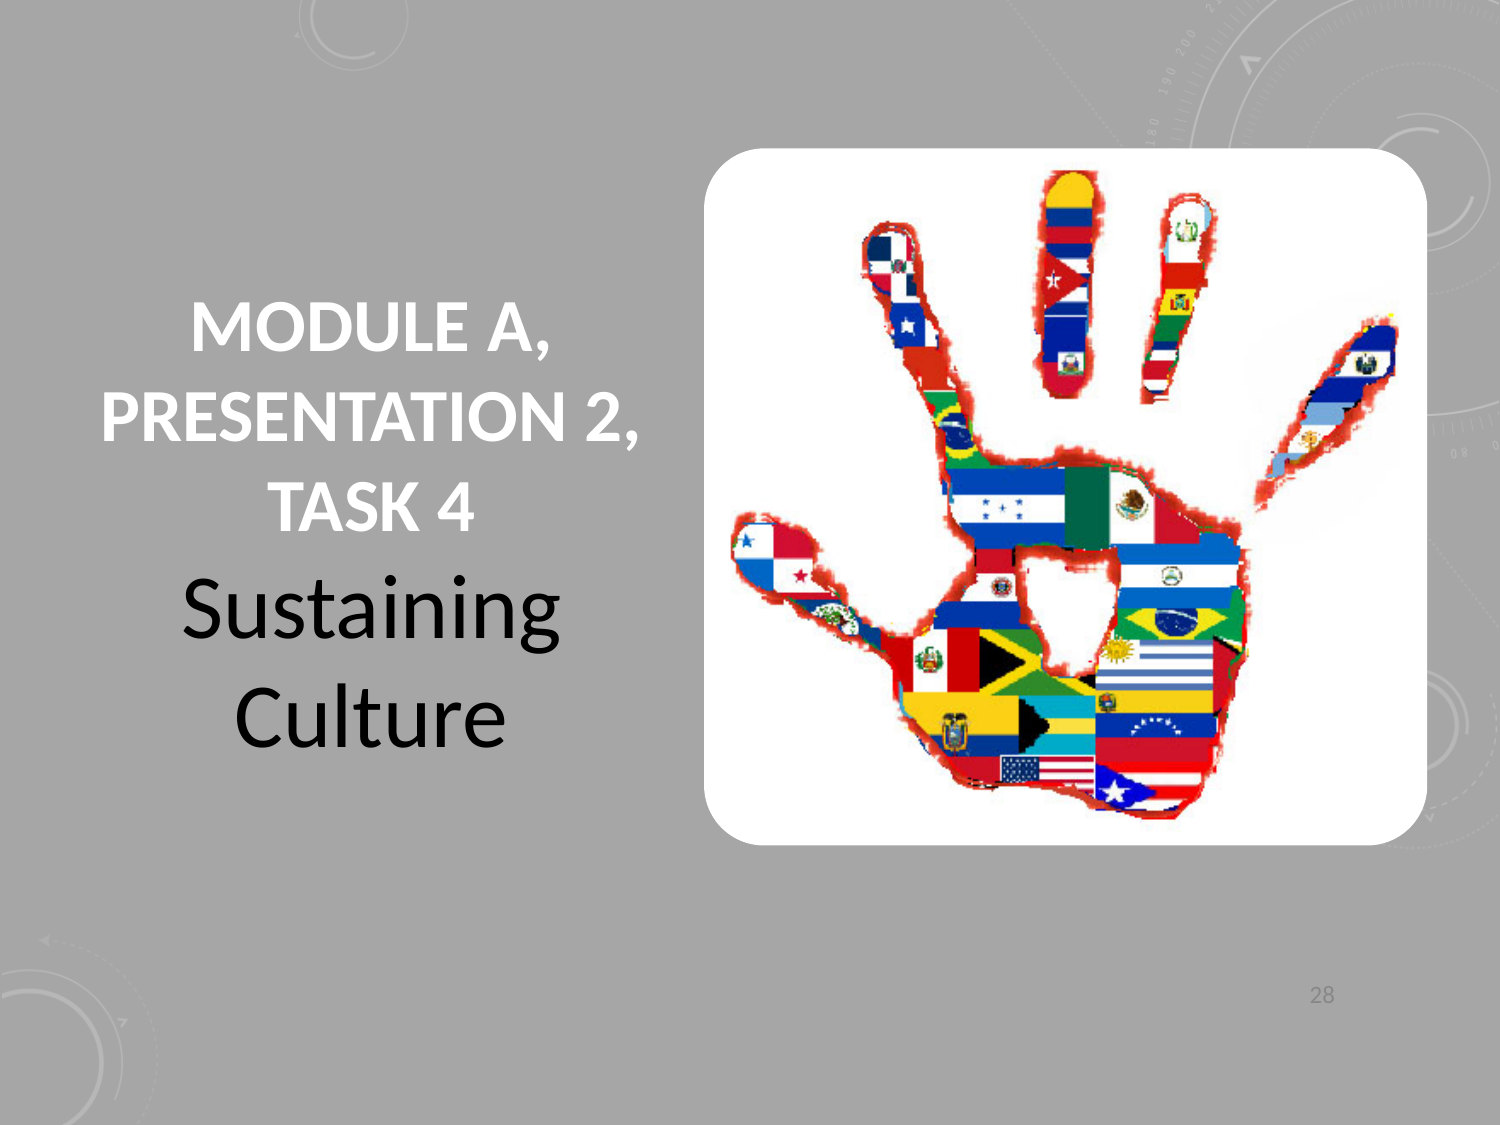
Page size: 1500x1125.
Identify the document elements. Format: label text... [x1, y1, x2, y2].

title Module A, Presentation 2, Task 4 Sustaining Culture [67, 344, 677, 699]
picture [2, 0, 1499, 1125]
slide_number 28 [1281, 963, 1350, 1025]
